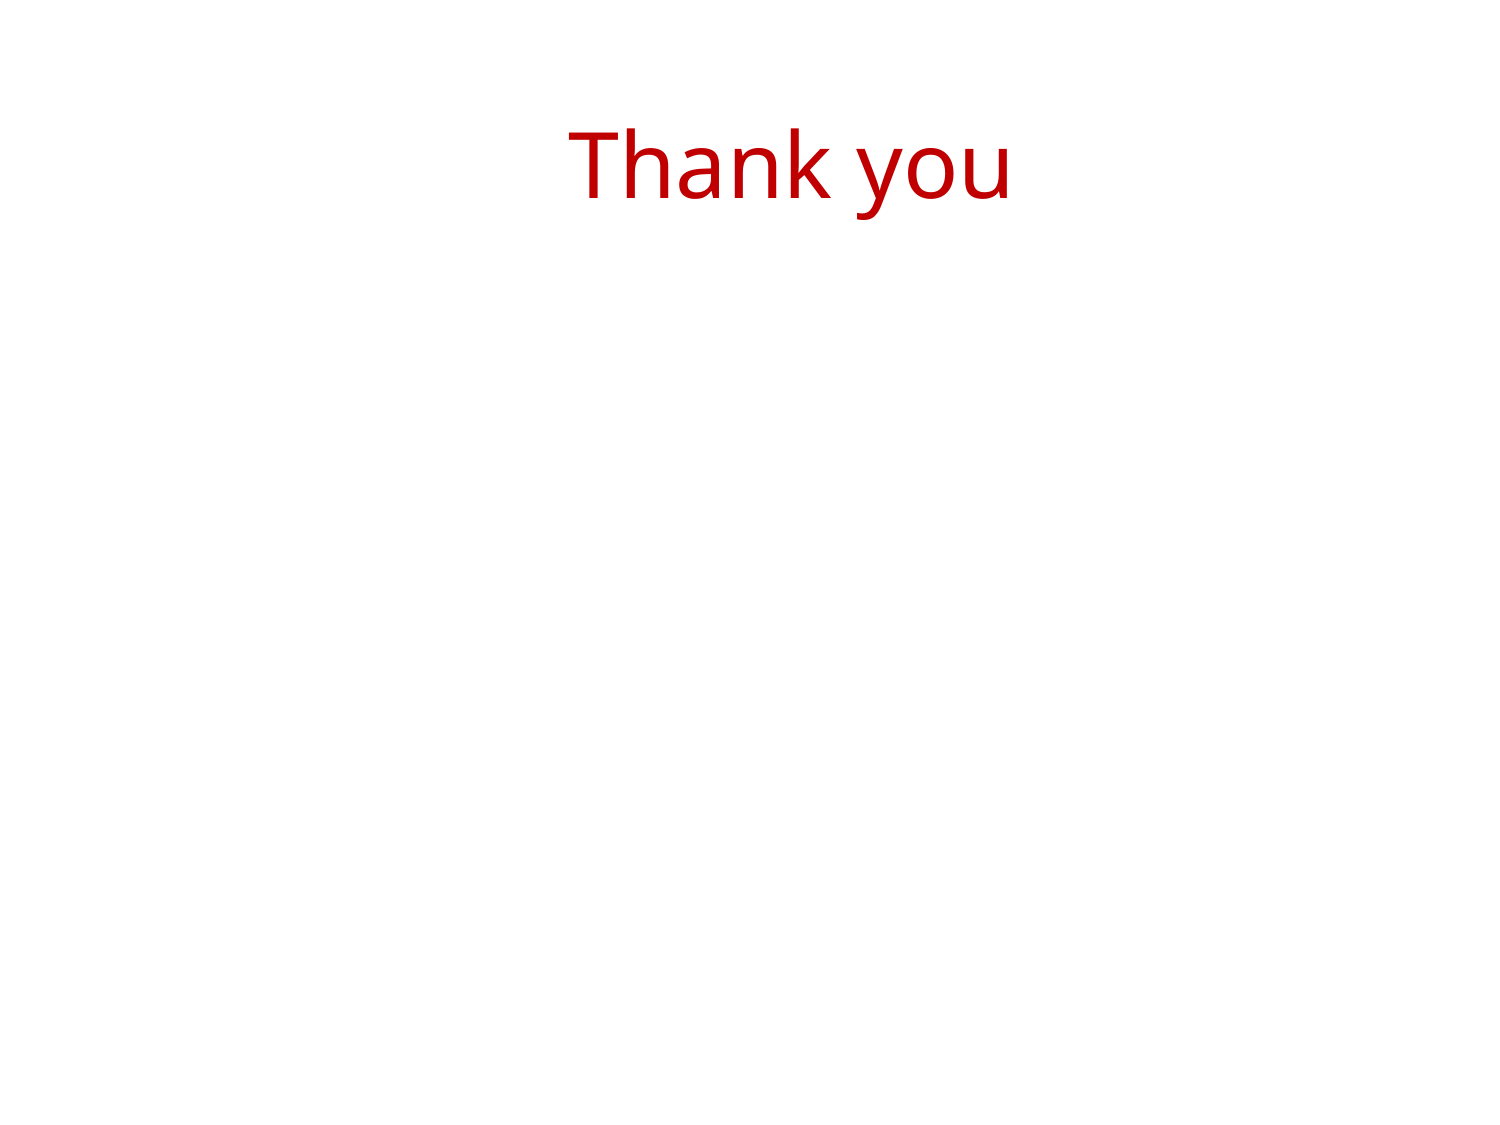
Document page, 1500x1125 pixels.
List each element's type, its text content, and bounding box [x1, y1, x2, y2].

title Thank you [103, 59, 1397, 278]
